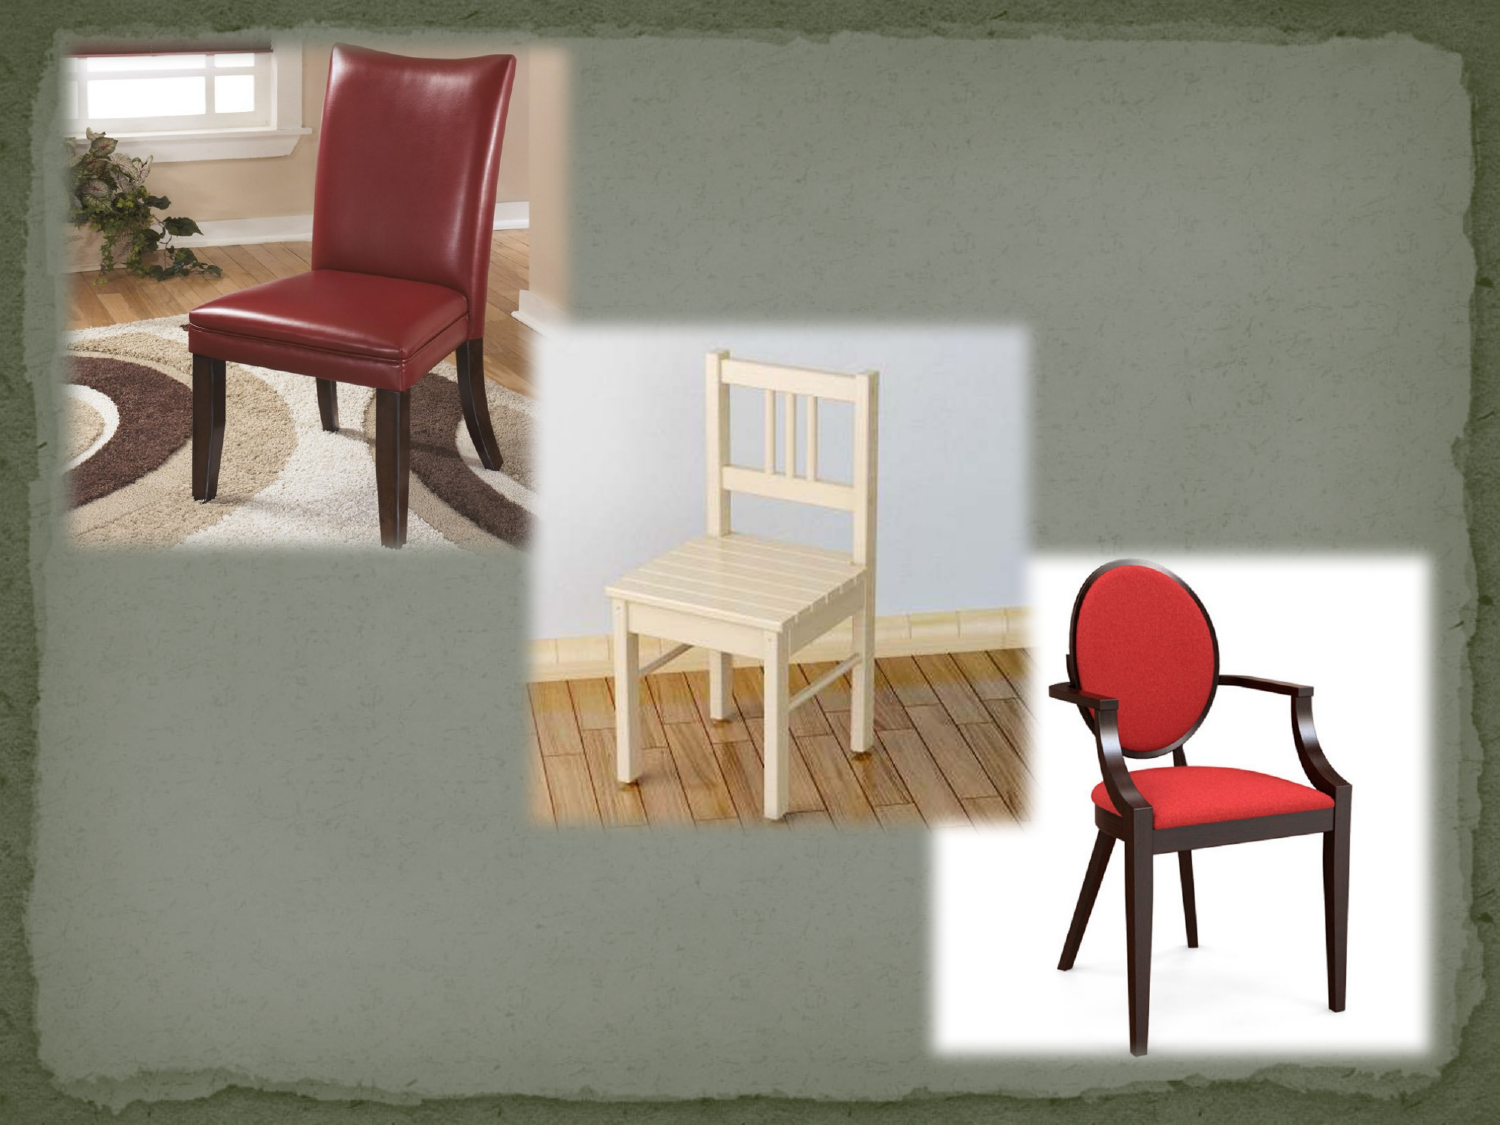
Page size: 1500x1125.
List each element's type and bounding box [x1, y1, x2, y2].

picture [54, 32, 1447, 1071]
